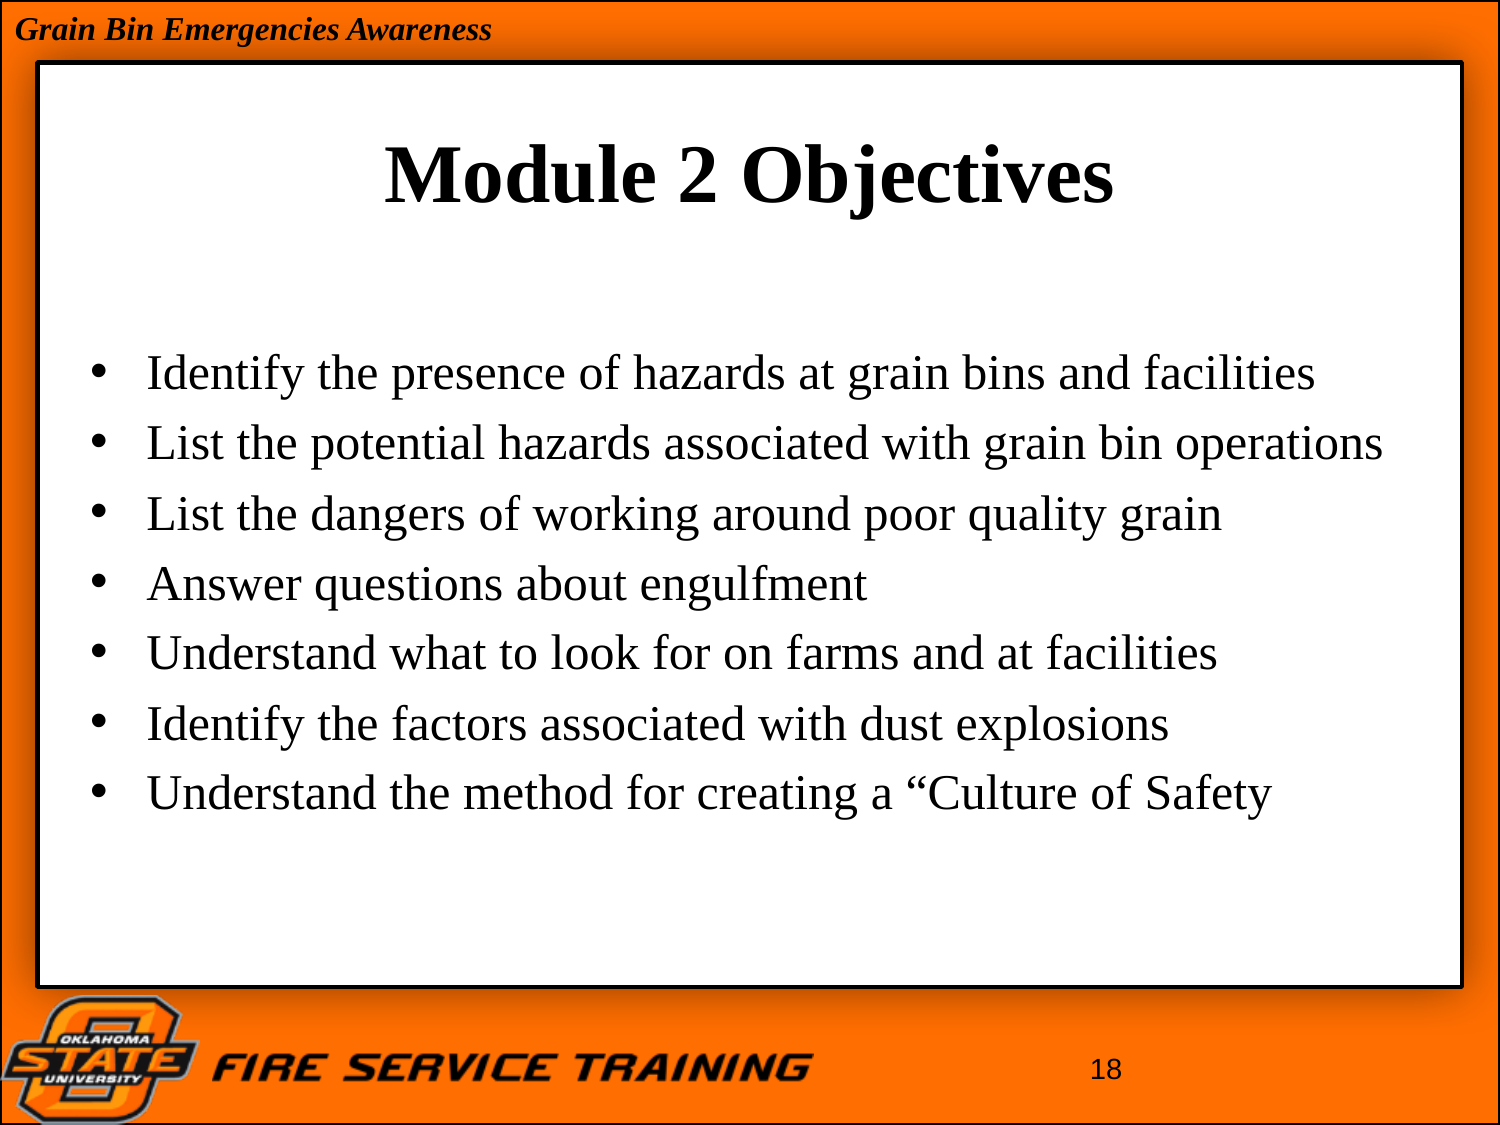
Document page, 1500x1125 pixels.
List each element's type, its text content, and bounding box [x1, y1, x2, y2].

picture [212, 1049, 814, 1088]
picture [0, 995, 200, 1125]
title Module 2 Objectives [75, 75, 1425, 262]
slide_number 18 [1074, 1042, 1475, 1103]
list Identify the presence of hazards at grain bins and facilities List the potential hazards associated with grain bin operations List the dangers of working around poor quality grain Answer questions about engulfment Understand what to look for on farms and at facilities Identify the factors associated with dust explosions Understand the method for creating a “Culture of Safety [75, 262, 1425, 975]
